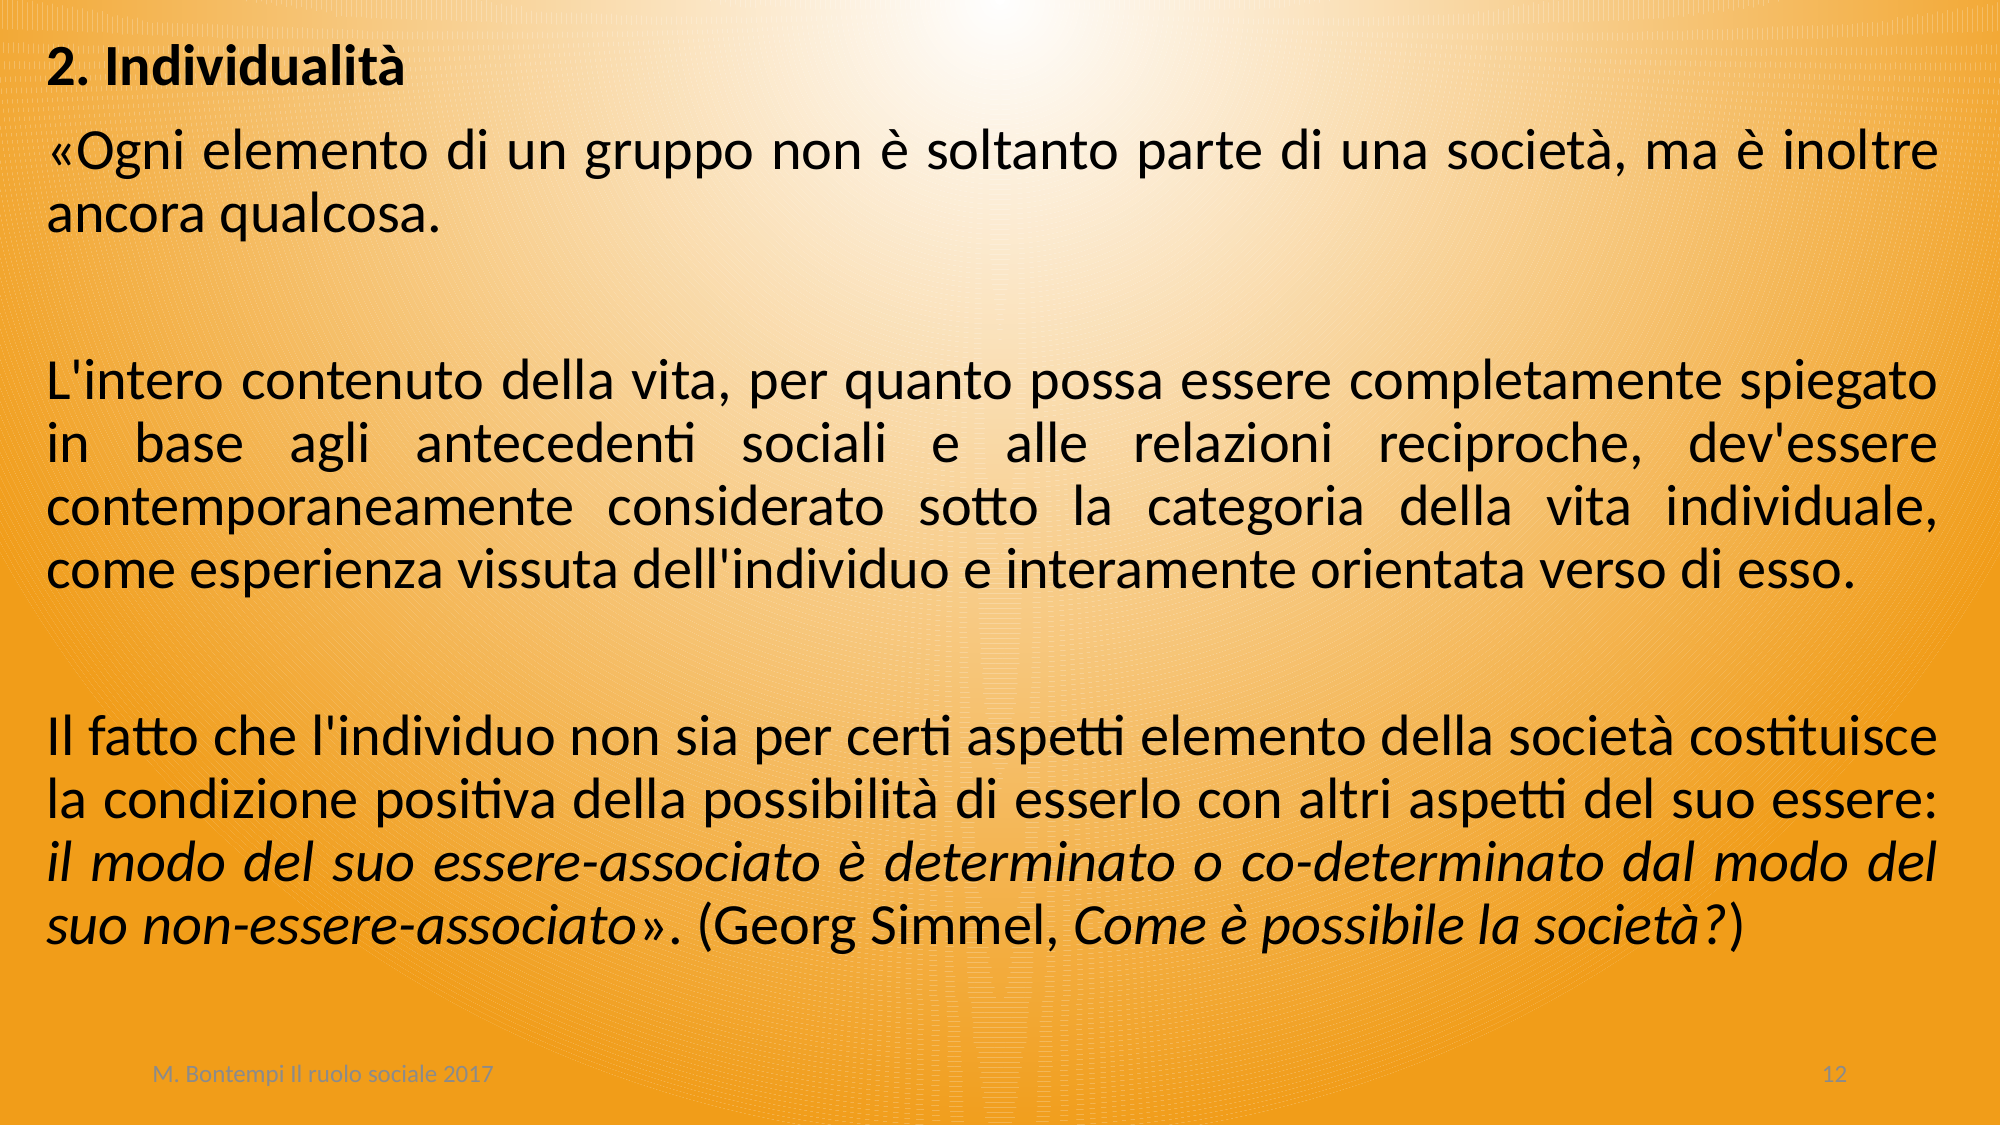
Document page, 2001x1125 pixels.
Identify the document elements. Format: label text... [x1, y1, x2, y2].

slide_number M. Bontempi Il ruolo sociale 2017 [137, 1042, 588, 1103]
slide_number 12 [1412, 1042, 1863, 1103]
list 2. Individualità «Ogni elemento di un gruppo non è soltanto parte di una società, ma è inol­tre ancora qualcosa. L'intero contenuto della vita, per quanto possa essere completamente spiegato in base agli antecedenti sociali e alle relazioni reciproche, dev'essere contemporaneamente considerato sotto la categoria della vita individuale, come esperienza vissuta dell'individuo e interamente orientata verso di esso. Il fatto che l'individuo non sia per certi aspetti elemento della società costituisce la condizione positiva della possibilità di esserlo con altri aspetti del suo essere: il modo del suo essere-associato è determinato o co-determinato dal modo del suo non-essere-associato». (Georg Simmel, Come è possibile la società?) [31, 28, 1955, 1043]
